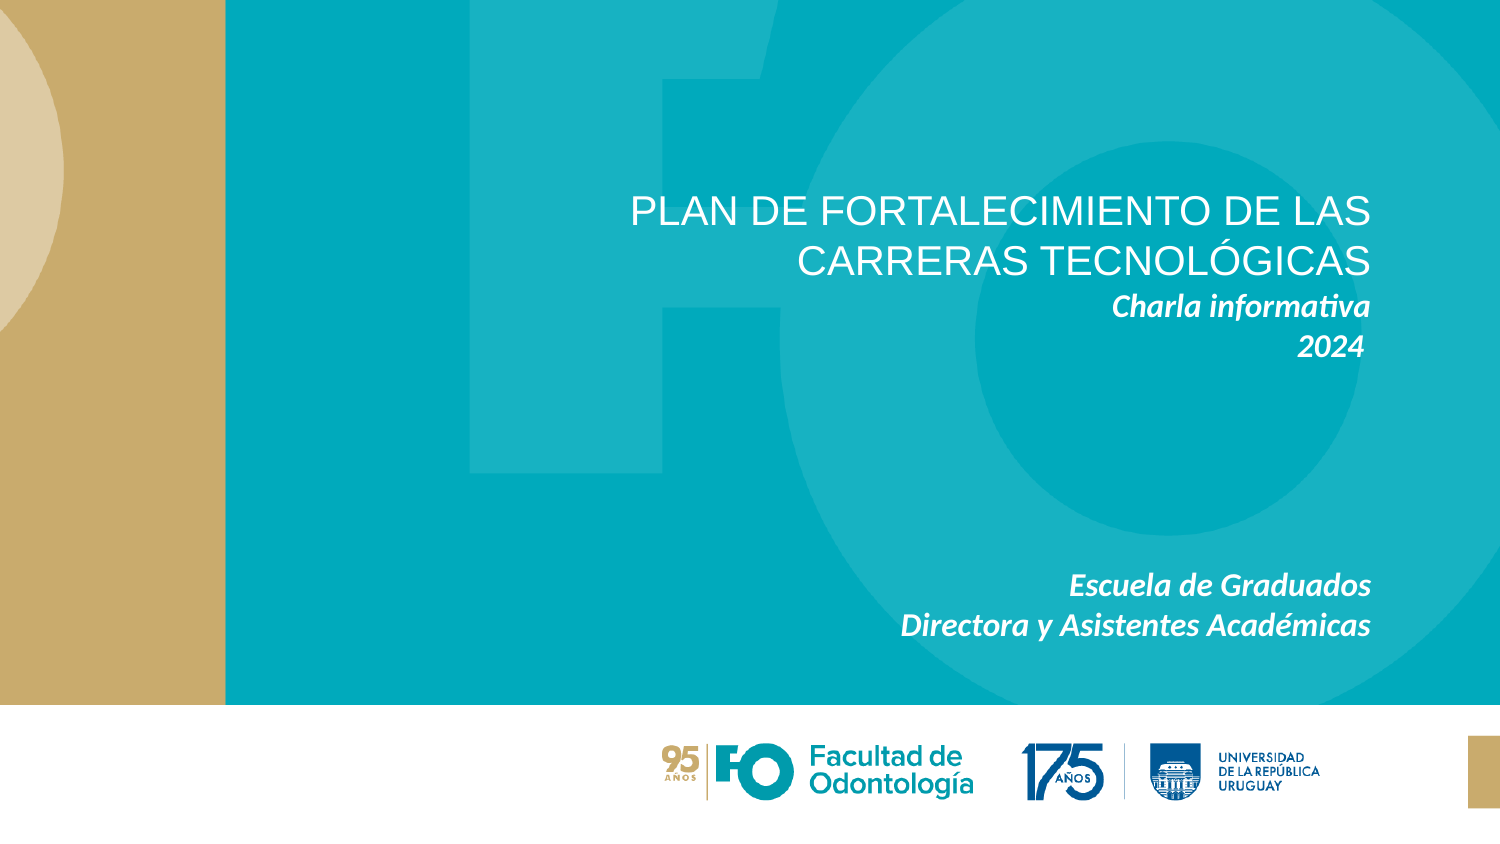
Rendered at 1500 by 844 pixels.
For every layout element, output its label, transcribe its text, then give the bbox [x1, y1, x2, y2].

text_box PLAN DE FORTALECIMIENTO DE LAS CARRERAS TECNOLÓGICAS Charla informativa 2024 Escuela de Graduados Directora y Asistentes Académicas [375, 169, 1387, 627]
picture [0, 0, 1500, 844]
